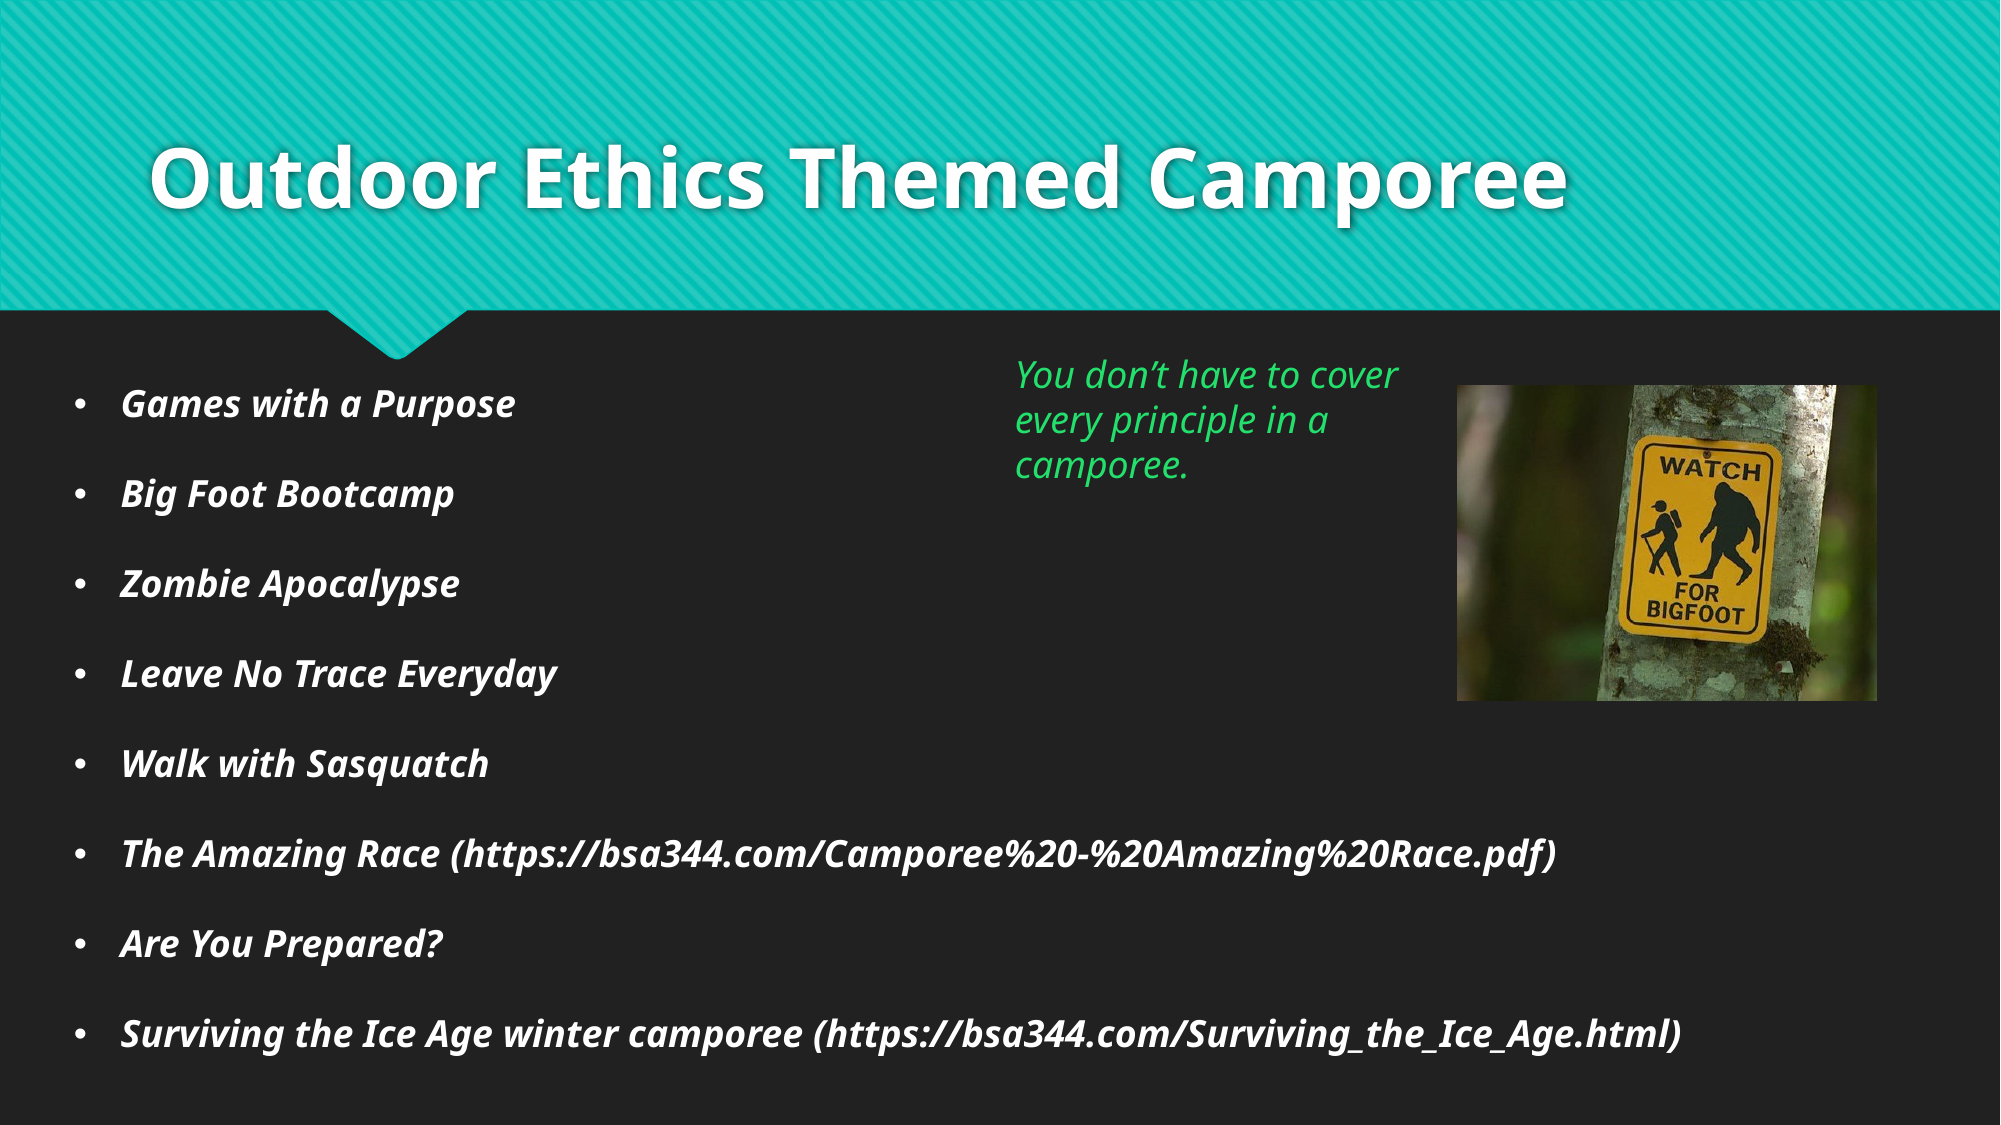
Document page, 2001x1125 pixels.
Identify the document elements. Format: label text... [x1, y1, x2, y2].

title Outdoor Ethics Themed Camporee [132, 73, 1868, 233]
picture [1, 1, 1999, 357]
text_box Games with a Purpose Big Foot Bootcamp Zombie Apocalypse Leave No Trace Everyday Walk with Sasquatch The Amazing Race (https://bsa344.com/Camporee%20-%20Amazing%20Race.pdf) Are You Prepared? Surviving the Ice Age winter camporee (https://bsa344.com/Surviving_the_Ice_Age.html) [58, 372, 1816, 1063]
picture [1457, 385, 1877, 701]
text_box You don’t have to cover every principle in a camporee. [999, 344, 1462, 494]
